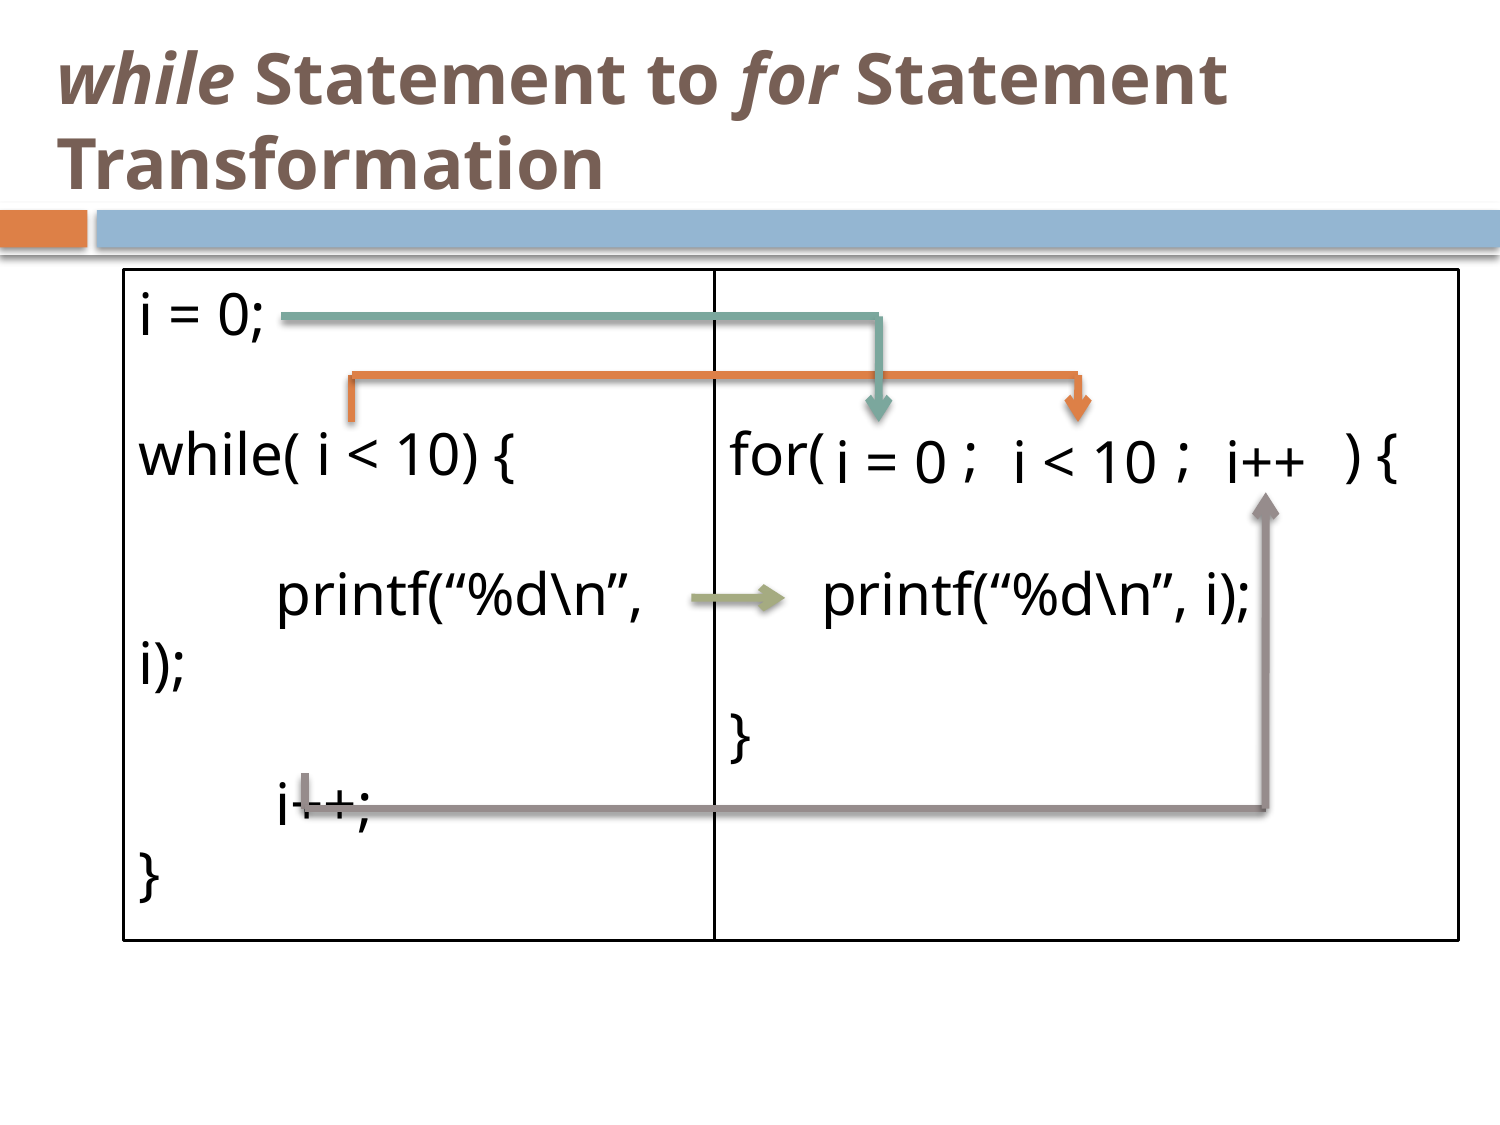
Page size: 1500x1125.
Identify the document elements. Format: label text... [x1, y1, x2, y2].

text_box i < 10 [997, 417, 1187, 503]
text_box for( ; ; ) { printf(“%d\n”, i); } [713, 268, 1460, 942]
title while Statement to for Statement Transformation [41, 37, 1471, 200]
text_box i++ [1210, 417, 1400, 503]
text_box i = 0 [820, 417, 975, 503]
text_box i = 0; while( i < 10) { printf(“%d\n”, i); i++; } [122, 268, 713, 942]
